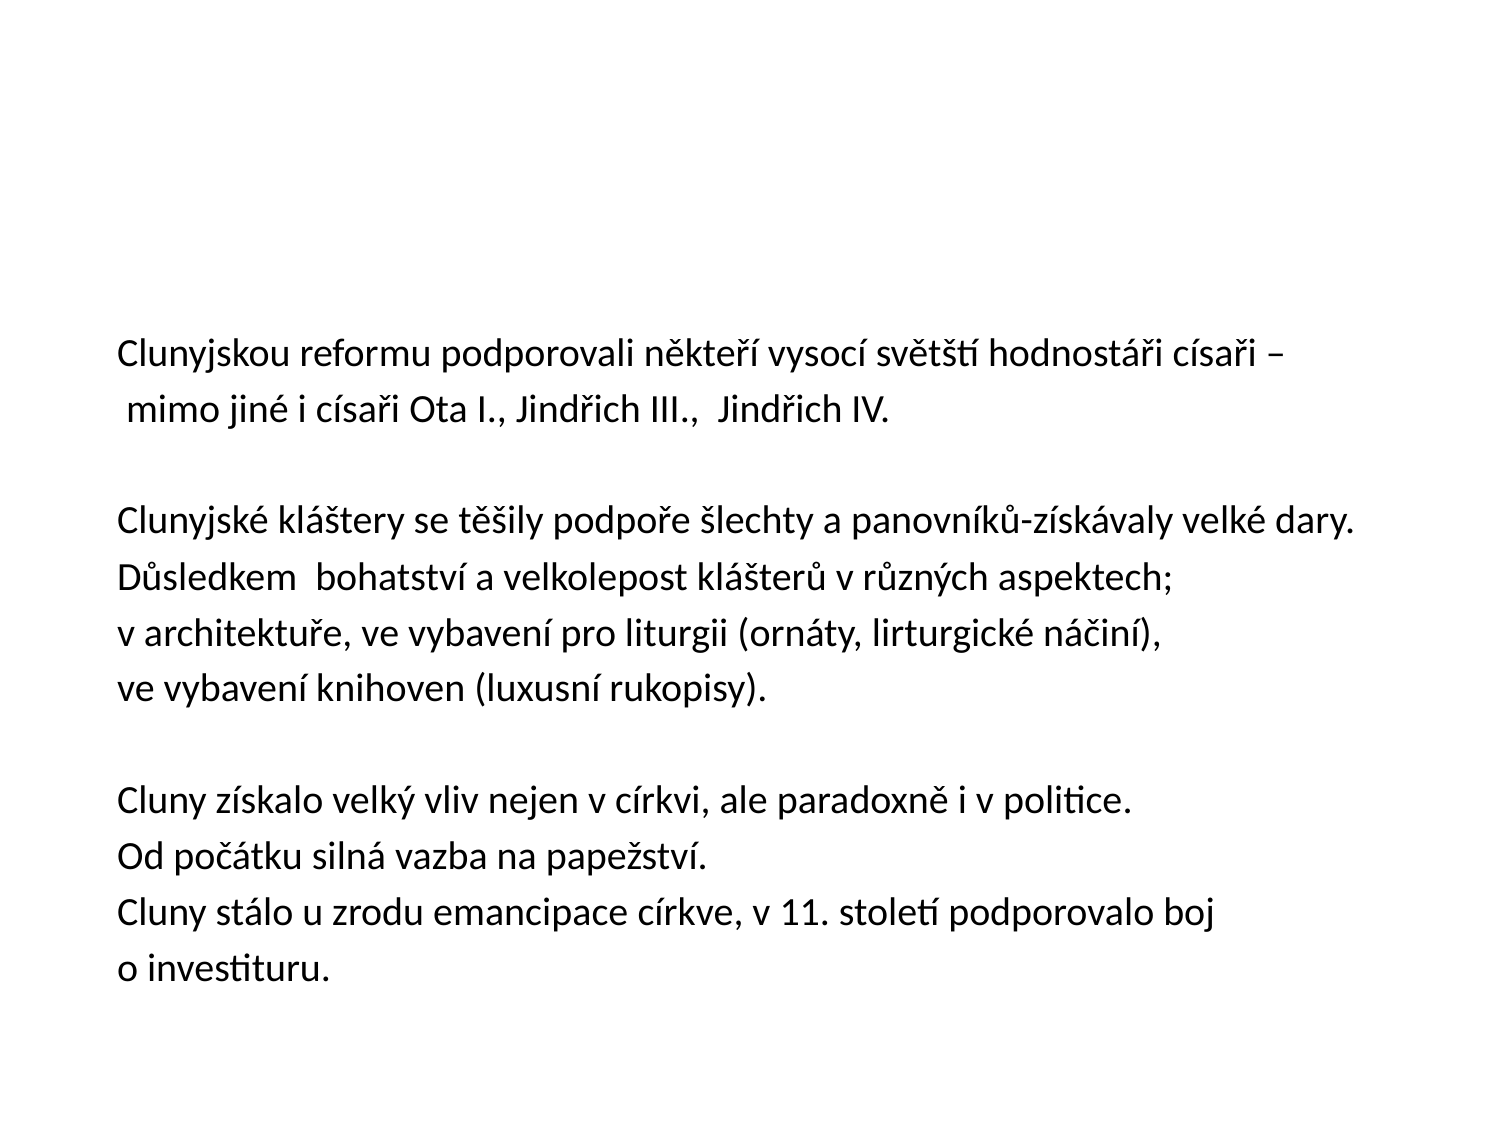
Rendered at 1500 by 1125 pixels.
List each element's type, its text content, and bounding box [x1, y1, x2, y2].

list Clunyjskou reformu podporovali někteří vysocí světští hodnostáři císaři – mimo jiné i císaři Ota I., Jindřich III., Jindřich IV. Clunyjské kláštery se těšily podpoře šlechty a panovníků-získávaly velké dary. Důsledkem bohatství a velkolepost klášterů v různých aspektech; v architektuře, ve vybavení pro liturgii (ornáty, lirturgické náčiní), ve vybavení knihoven (luxusní rukopisy). Cluny získalo velký vliv nejen v církvi, ale paradoxně i v politice. Od počátku silná vazba na papežství. Cluny stálo u zrodu emancipace církve, v 11. století podporovalo boj o investituru. [75, 262, 1425, 1005]
